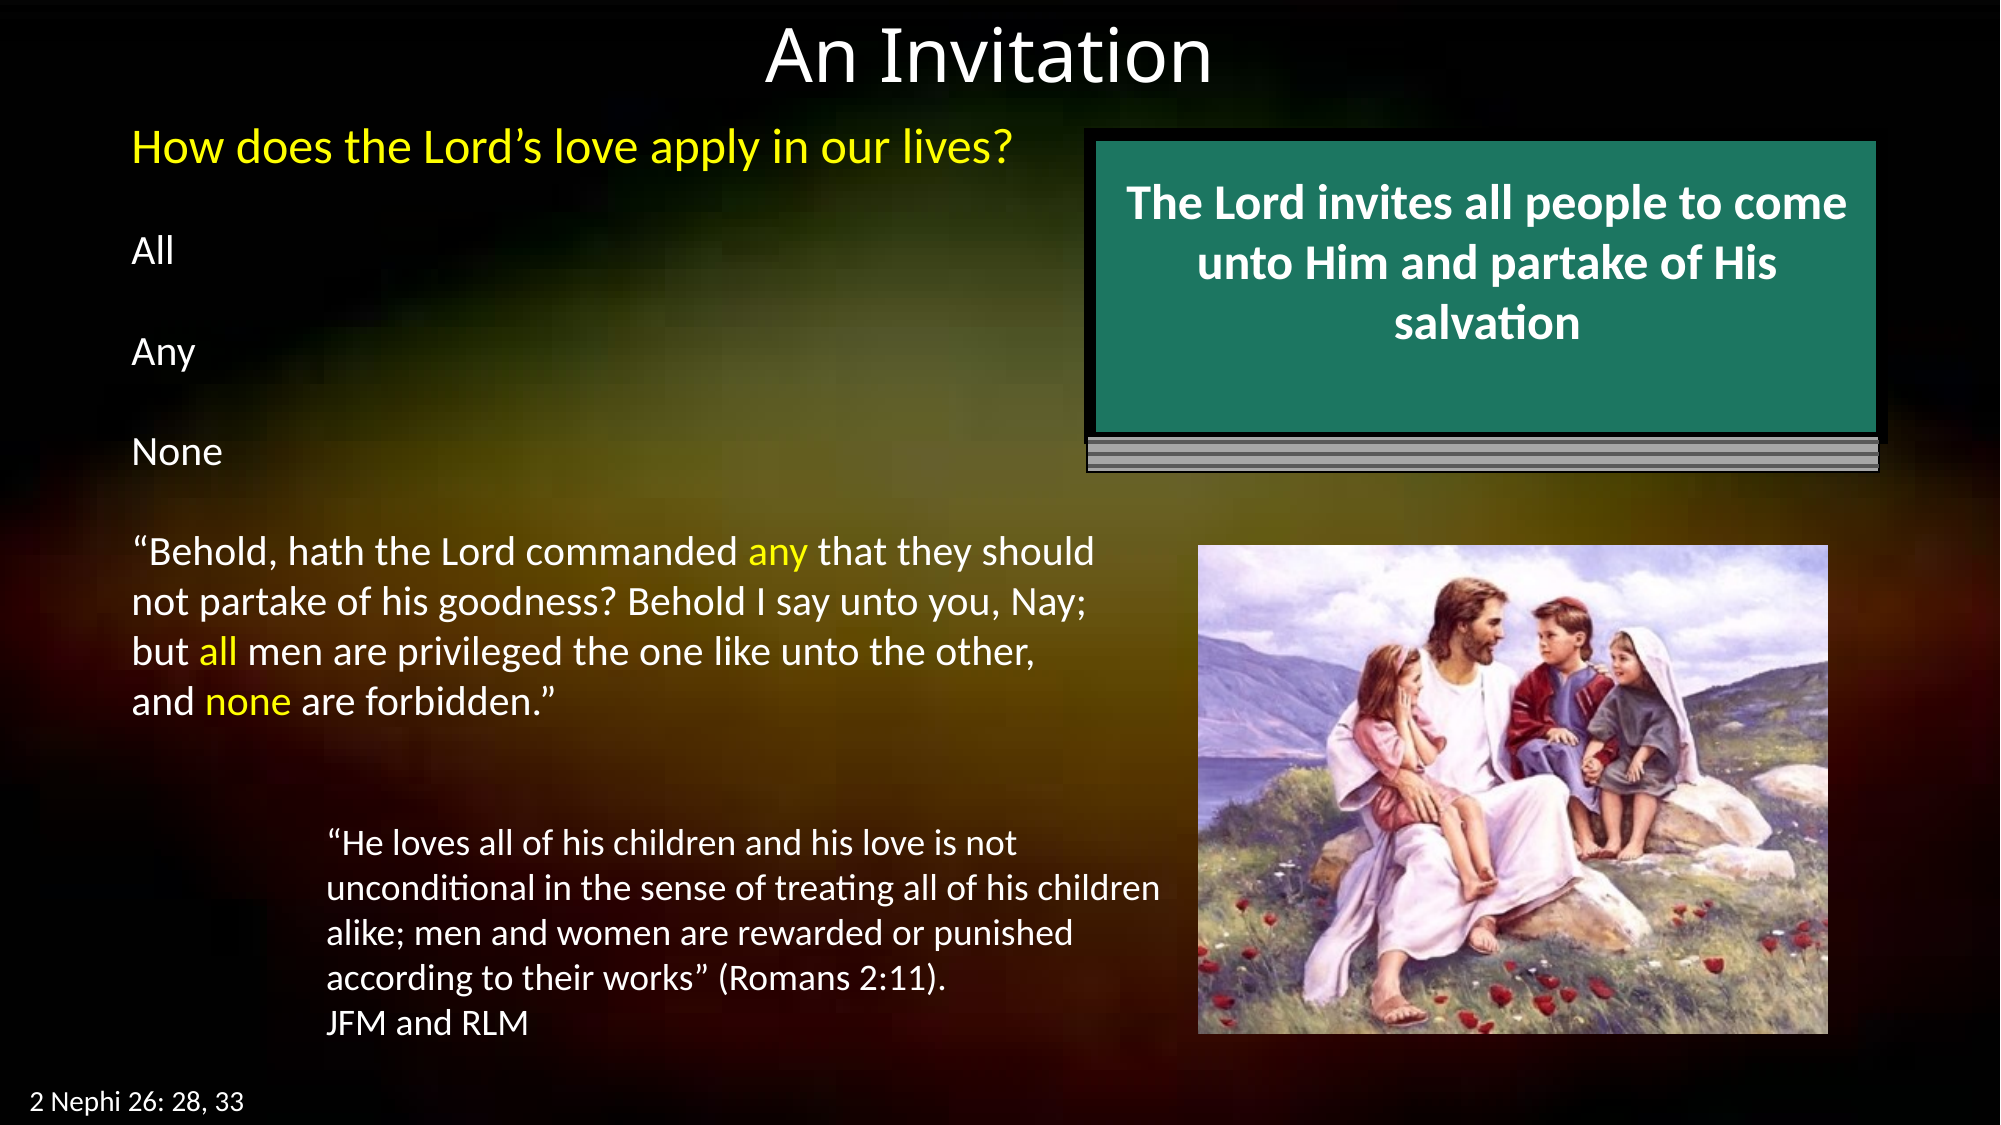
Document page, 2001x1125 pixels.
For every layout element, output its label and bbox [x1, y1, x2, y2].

picture [0, 0, 2000, 1125]
text_box [1087, 134, 1882, 473]
